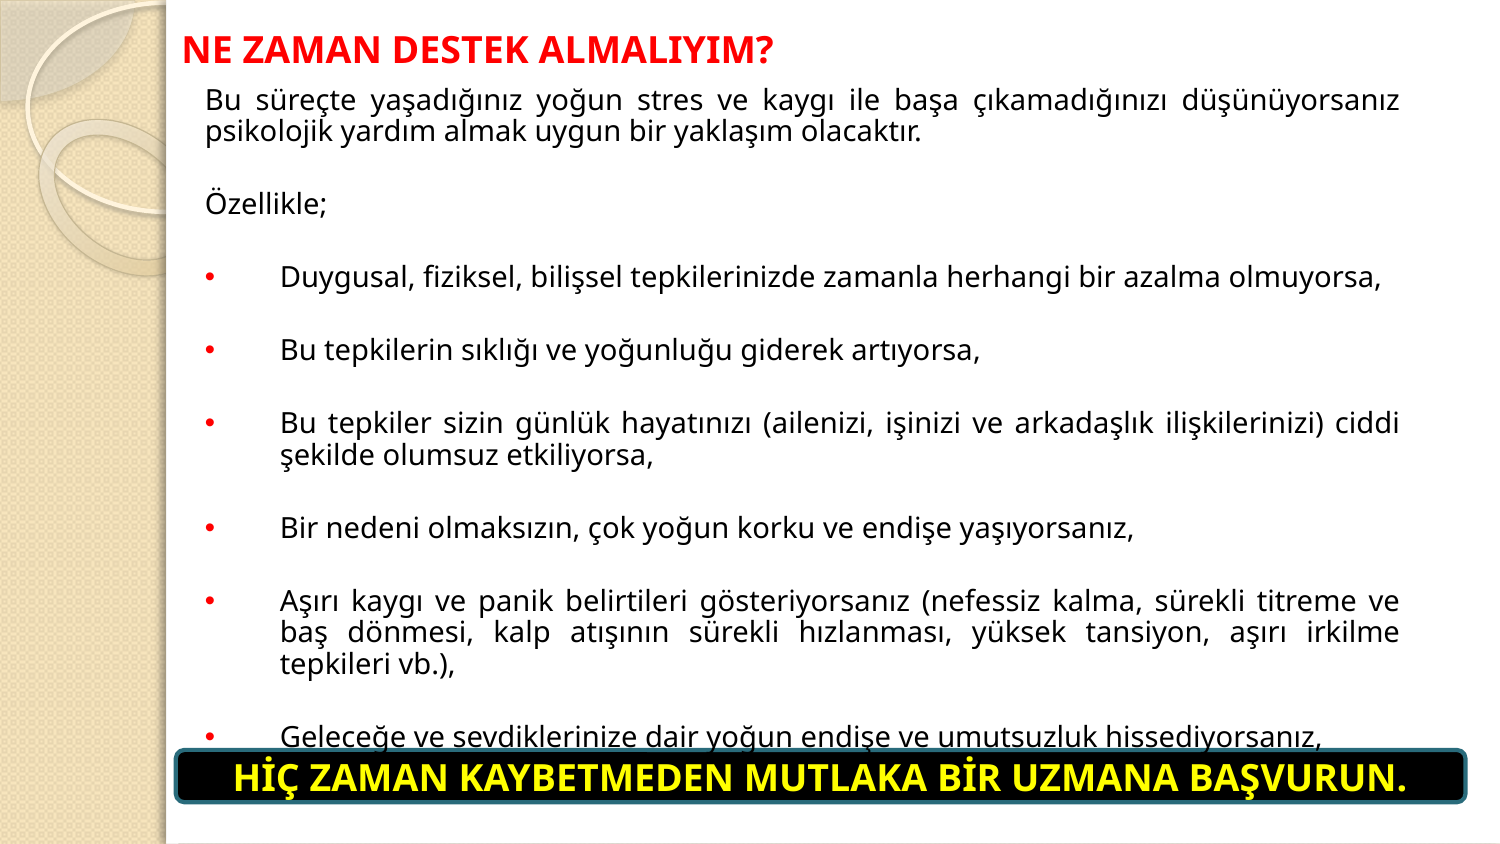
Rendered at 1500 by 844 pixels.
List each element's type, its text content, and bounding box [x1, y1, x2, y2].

text_box HİÇ ZAMAN KAYBETMEDEN MUTLAKA BİR UZMANA BAŞVURUN. [173, 747, 1468, 805]
text_box Bu süreçte yaşadığınız yoğun stres ve kaygı ile başa çıkamadığınızı düşünüyorsanız psikolojik yardım almak uygun bir yaklaşım olacaktır. Özellikle; Duygusal, fiziksel, bilişsel tepkilerinizde zamanla herhangi bir azalma olmuyorsa, Bu tepkilerin sıklığı ve yoğunluğu giderek artıyorsa, Bu tepkiler sizin günlük hayatınızı (ailenizi, işinizi ve arkadaşlık ilişkilerinizi) ciddi şekilde olumsuz etkiliyorsa, Bir nedeni olmaksızın, çok yoğun korku ve endişe yaşıyorsanız, Aşırı kaygı ve panik belirtileri gösteriyorsanız (nefessiz kalma, sürekli titreme ve baş dönmesi, kalp atışının sürekli hızlanması, yüksek tansiyon, aşırı irkilme tepkileri vb.), Geleceğe ve sevdiklerinize dair yoğun endişe ve umutsuzluk hissediyorsanız, [199, 81, 1407, 727]
text_box NE ZAMAN DESTEK ALMALIYIM? [175, 23, 859, 74]
